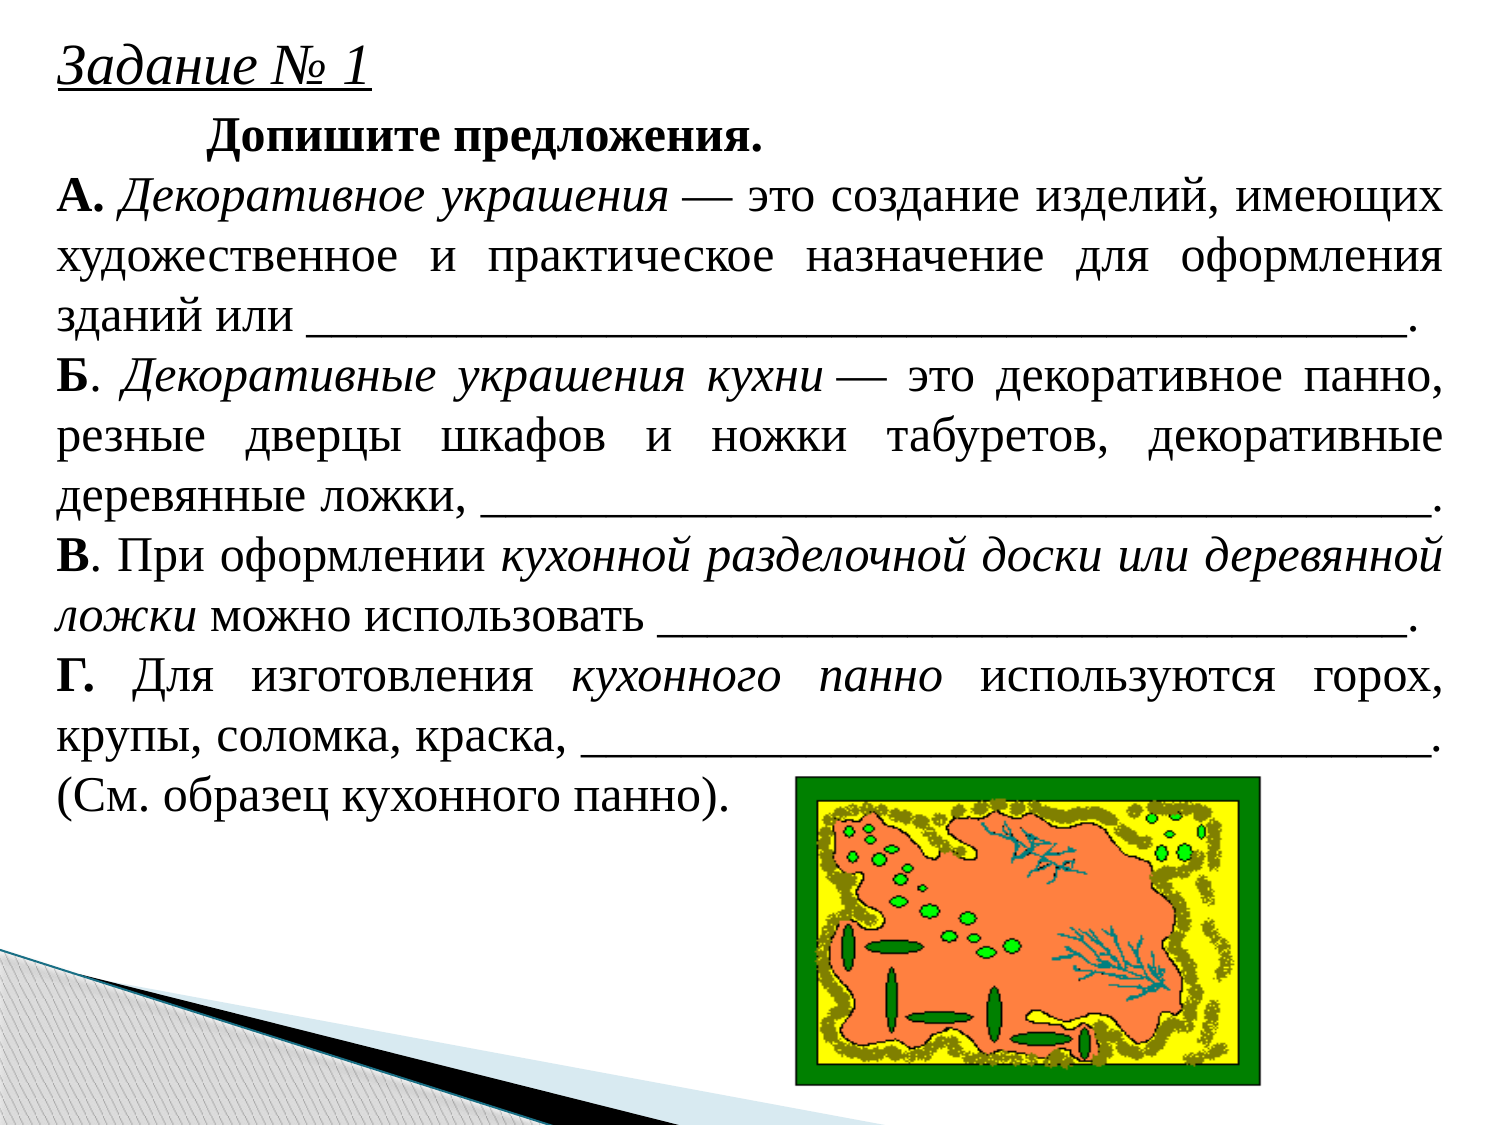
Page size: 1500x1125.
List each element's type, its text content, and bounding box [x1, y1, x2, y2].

picture [785, 774, 1270, 1095]
text_box Допишите предложения. А. Декоративное украшения — это создание изделий, имеющих художественное и практическое назначение для оформления зданий или ____________________________________________. Б. Декоративные украшения кухни — это декоративное панно, резные дверцы шкафов и ножки табуретов, декоративные деревянные ложки, ______________________________________. В. При оформлении кухонной разделочной доски или деревянной ложки можно использовать ______________________________. Г. Для изготовления кухонного панно используются горох, крупы, соломка, краска, __________________________________. (См. образец кухонного панно). [41, 93, 1459, 829]
text_box Задание № 1 [42, 19, 387, 93]
